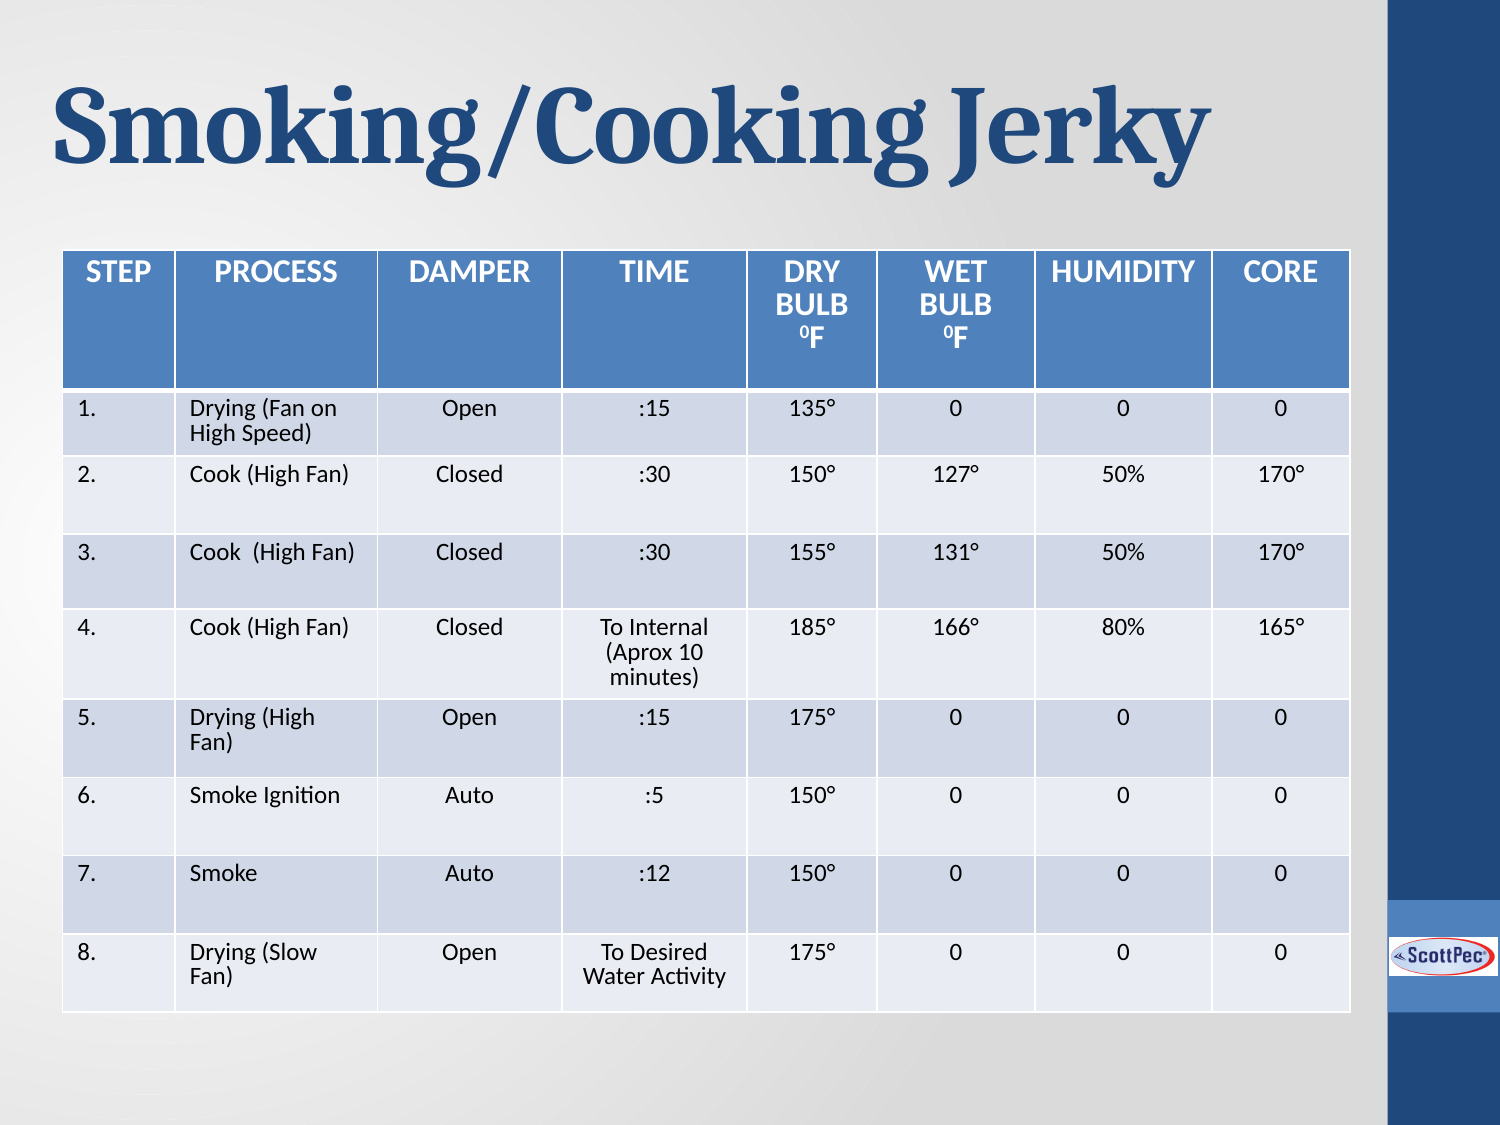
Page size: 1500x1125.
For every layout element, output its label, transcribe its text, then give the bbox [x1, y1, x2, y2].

table_cell :5 [563, 778, 746, 855]
table_cell Smoke [176, 856, 377, 933]
table_cell 7. [63, 856, 174, 933]
table_header CORE [1213, 251, 1349, 388]
table_cell 0 [1036, 856, 1211, 933]
table_cell Smoke Ignition [176, 778, 377, 855]
table_header PROCESS [176, 251, 377, 388]
table_cell 80% [1036, 610, 1211, 698]
table_cell 5. [63, 700, 174, 777]
table_cell To Desired Water Activity [563, 935, 746, 1011]
table_cell Open [378, 700, 561, 777]
table_cell 8. [63, 935, 174, 1011]
table_cell 0 [878, 856, 1034, 933]
table_header DAMPER [378, 251, 561, 388]
table_cell 50% [1036, 535, 1211, 608]
table_cell Auto [378, 856, 561, 933]
table_cell 0 [1036, 935, 1211, 1011]
table_cell 6. [63, 778, 174, 855]
table_cell Drying (Slow Fan) [176, 935, 377, 1011]
table_cell Open [378, 393, 561, 455]
title Smoking/Cooking Jerky [39, 24, 1390, 213]
table_cell 155° [748, 535, 876, 608]
table_cell Auto [378, 778, 561, 855]
table_cell Cook (High Fan) [176, 610, 377, 698]
table_cell 175° [748, 700, 876, 777]
table_cell Closed [378, 457, 561, 533]
table_cell :15 [563, 393, 746, 455]
table_cell 0 [1213, 856, 1349, 933]
table_cell 150° [748, 457, 876, 533]
table_cell 0 [878, 393, 1034, 455]
table_cell 0 [878, 700, 1034, 777]
table_cell 135° [748, 393, 876, 455]
table_cell 165° [1213, 610, 1349, 698]
table_cell 0 [878, 778, 1034, 855]
table_cell 127° [878, 457, 1034, 533]
table_cell 2. [63, 457, 174, 533]
table_cell :30 [563, 535, 746, 608]
table_cell To Internal (Aprox 10 minutes) [563, 610, 746, 698]
table_cell 131° [878, 535, 1034, 608]
table_cell Cook (High Fan) [176, 535, 377, 608]
table_cell Closed [378, 535, 561, 608]
table_header WET BULB 0F [878, 251, 1034, 388]
table_cell 0 [1036, 393, 1211, 455]
table_cell 185° [748, 610, 876, 698]
table_cell 0 [1036, 700, 1211, 777]
table_cell 175° [748, 935, 876, 1011]
table_cell Closed [378, 610, 561, 698]
table_cell 50% [1036, 457, 1211, 533]
table_cell 0 [1213, 700, 1349, 777]
table_cell 3. [63, 535, 174, 608]
table_cell 0 [1036, 778, 1211, 855]
table_cell 170° [1213, 457, 1349, 533]
table_cell 0 [1213, 393, 1349, 455]
table_cell Open [378, 935, 561, 1011]
table_header STEP [63, 251, 174, 388]
table_cell 150° [748, 778, 876, 855]
table_cell 150° [748, 856, 876, 933]
table_cell 0 [1213, 935, 1349, 1011]
table_cell 4. [63, 610, 174, 698]
table_cell :15 [563, 700, 746, 777]
table_cell 170° [1213, 535, 1349, 608]
table_cell Cook (High Fan) [176, 457, 377, 533]
table_cell 0 [1213, 778, 1349, 855]
table_header HUMIDITY [1036, 251, 1211, 388]
table_cell 166° [878, 610, 1034, 698]
table_cell 1. [63, 393, 174, 455]
table_cell :12 [563, 856, 746, 933]
picture [1389, 936, 1498, 976]
table_cell Drying (Fan on High Speed) [176, 393, 377, 455]
table_cell :30 [563, 457, 746, 533]
table_cell Drying (High Fan) [176, 700, 377, 777]
table_header DRY BULB 0F [748, 251, 876, 388]
table_cell 0 [878, 935, 1034, 1011]
table_header TIME [563, 251, 746, 388]
